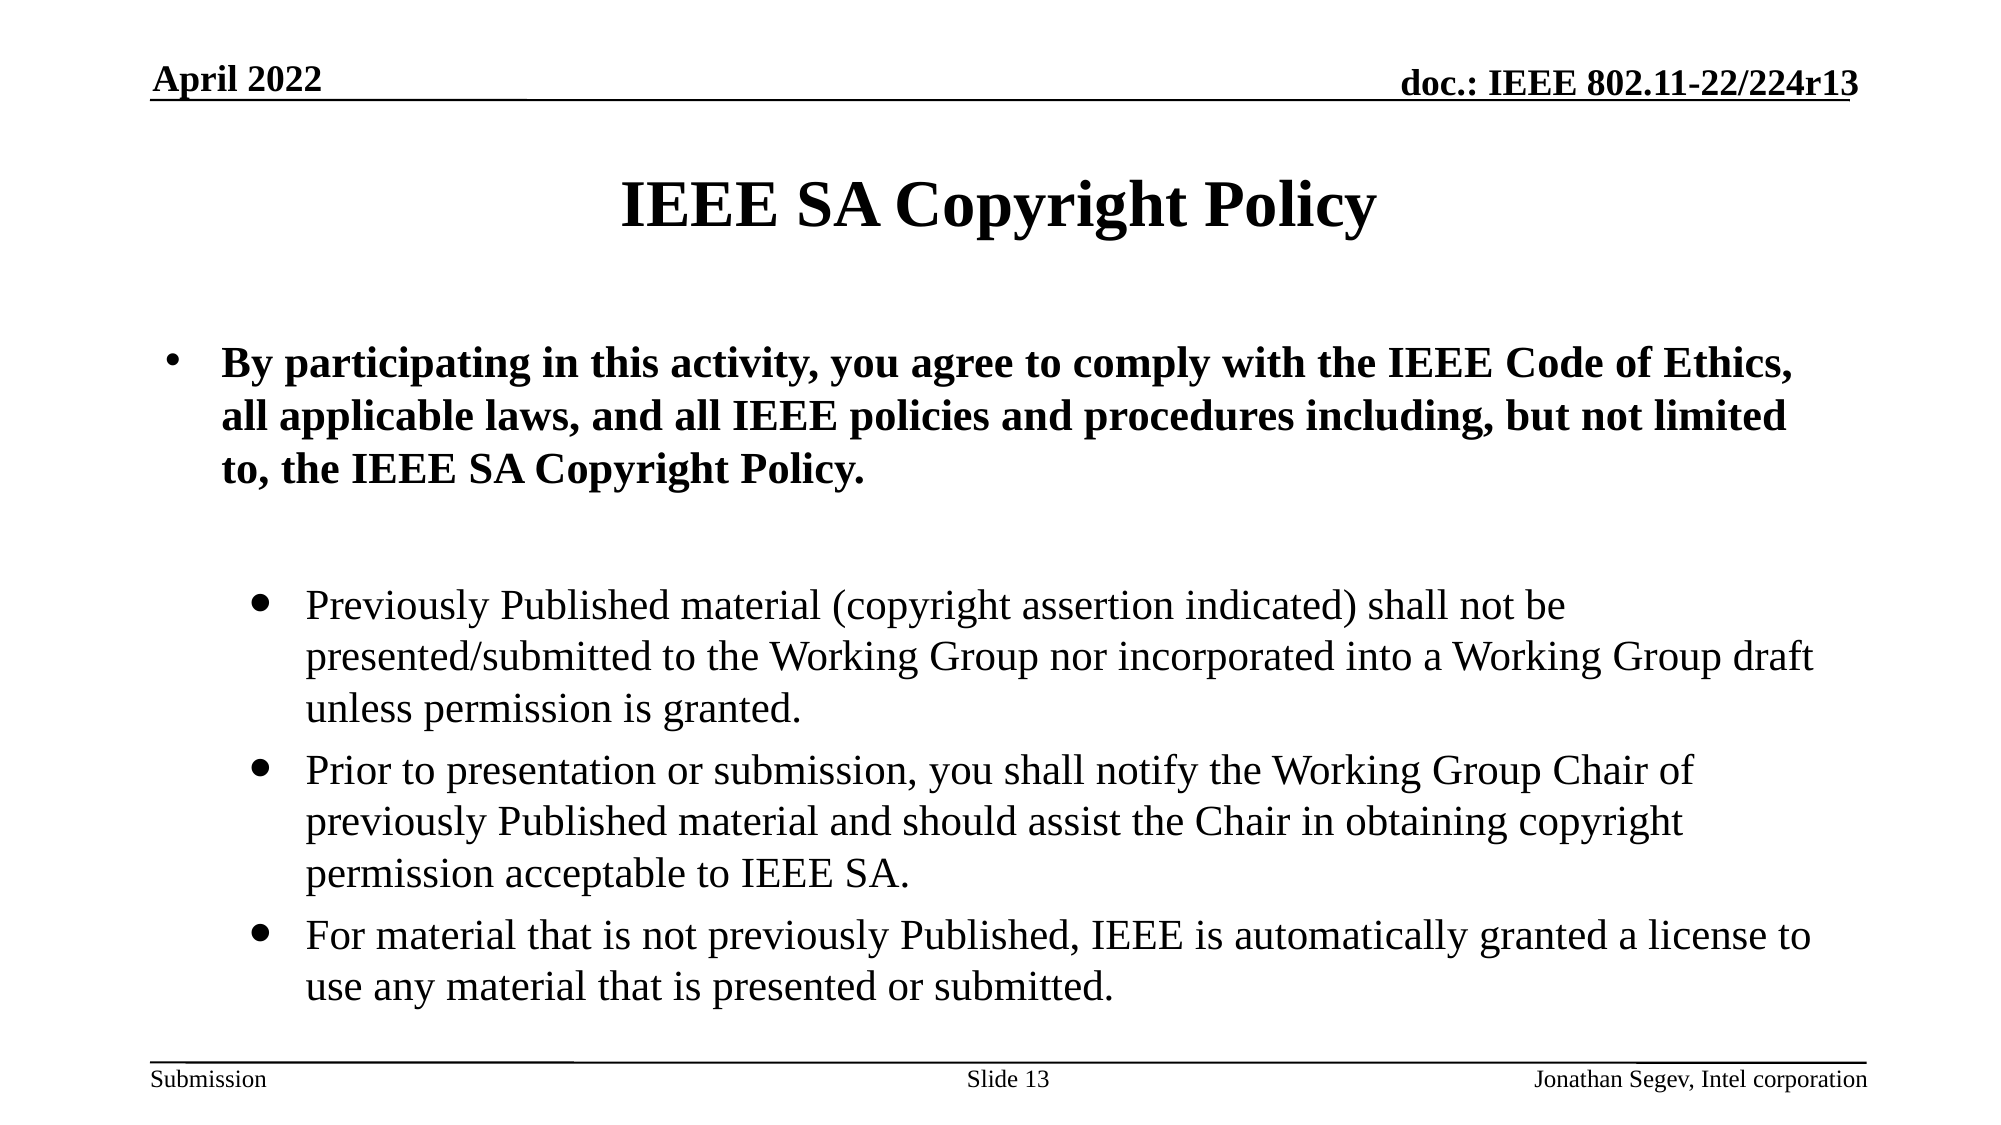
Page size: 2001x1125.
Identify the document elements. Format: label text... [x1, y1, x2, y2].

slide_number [152, 54, 563, 100]
slide_number Slide 13 [950, 1061, 1067, 1123]
title IEEE SA Copyright Policy [149, 112, 1850, 288]
list By participating in this activity, you agree to comply with the IEEE Code of Ethics, all applicable laws, and all IEEE policies and procedures including, but not limited to, the IEEE SA Copyright Policy. Previously Published material (copyright assertion indicated) shall not be presented/submitted to the Working Group nor incorporated into a Working Group draft unless permission is granted. Prior to presentation or submission, you shall notify the Working Group Chair of previously Published material and should assist the Chair in obtaining copyright permission acceptable to IEEE SA. For material that is not previously Published, IEEE is automatically granted a license to use any material that is presented or submitted. [149, 324, 1850, 1000]
footer Jonathan Segev, Intel corporation [1171, 1061, 1869, 1093]
